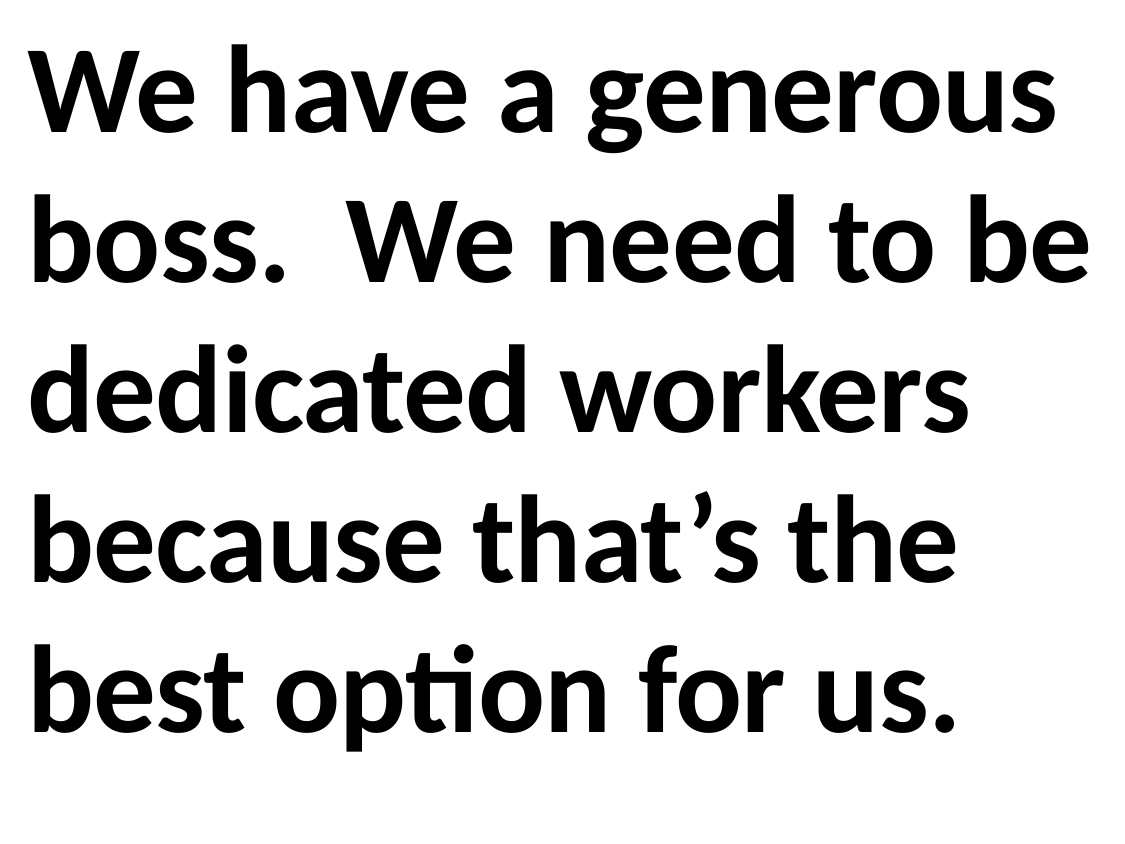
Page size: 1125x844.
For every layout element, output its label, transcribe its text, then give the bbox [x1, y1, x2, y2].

text_box We have a generous boss. We need to be dedicated workers because that’s the best option for us. [12, 0, 1125, 765]
